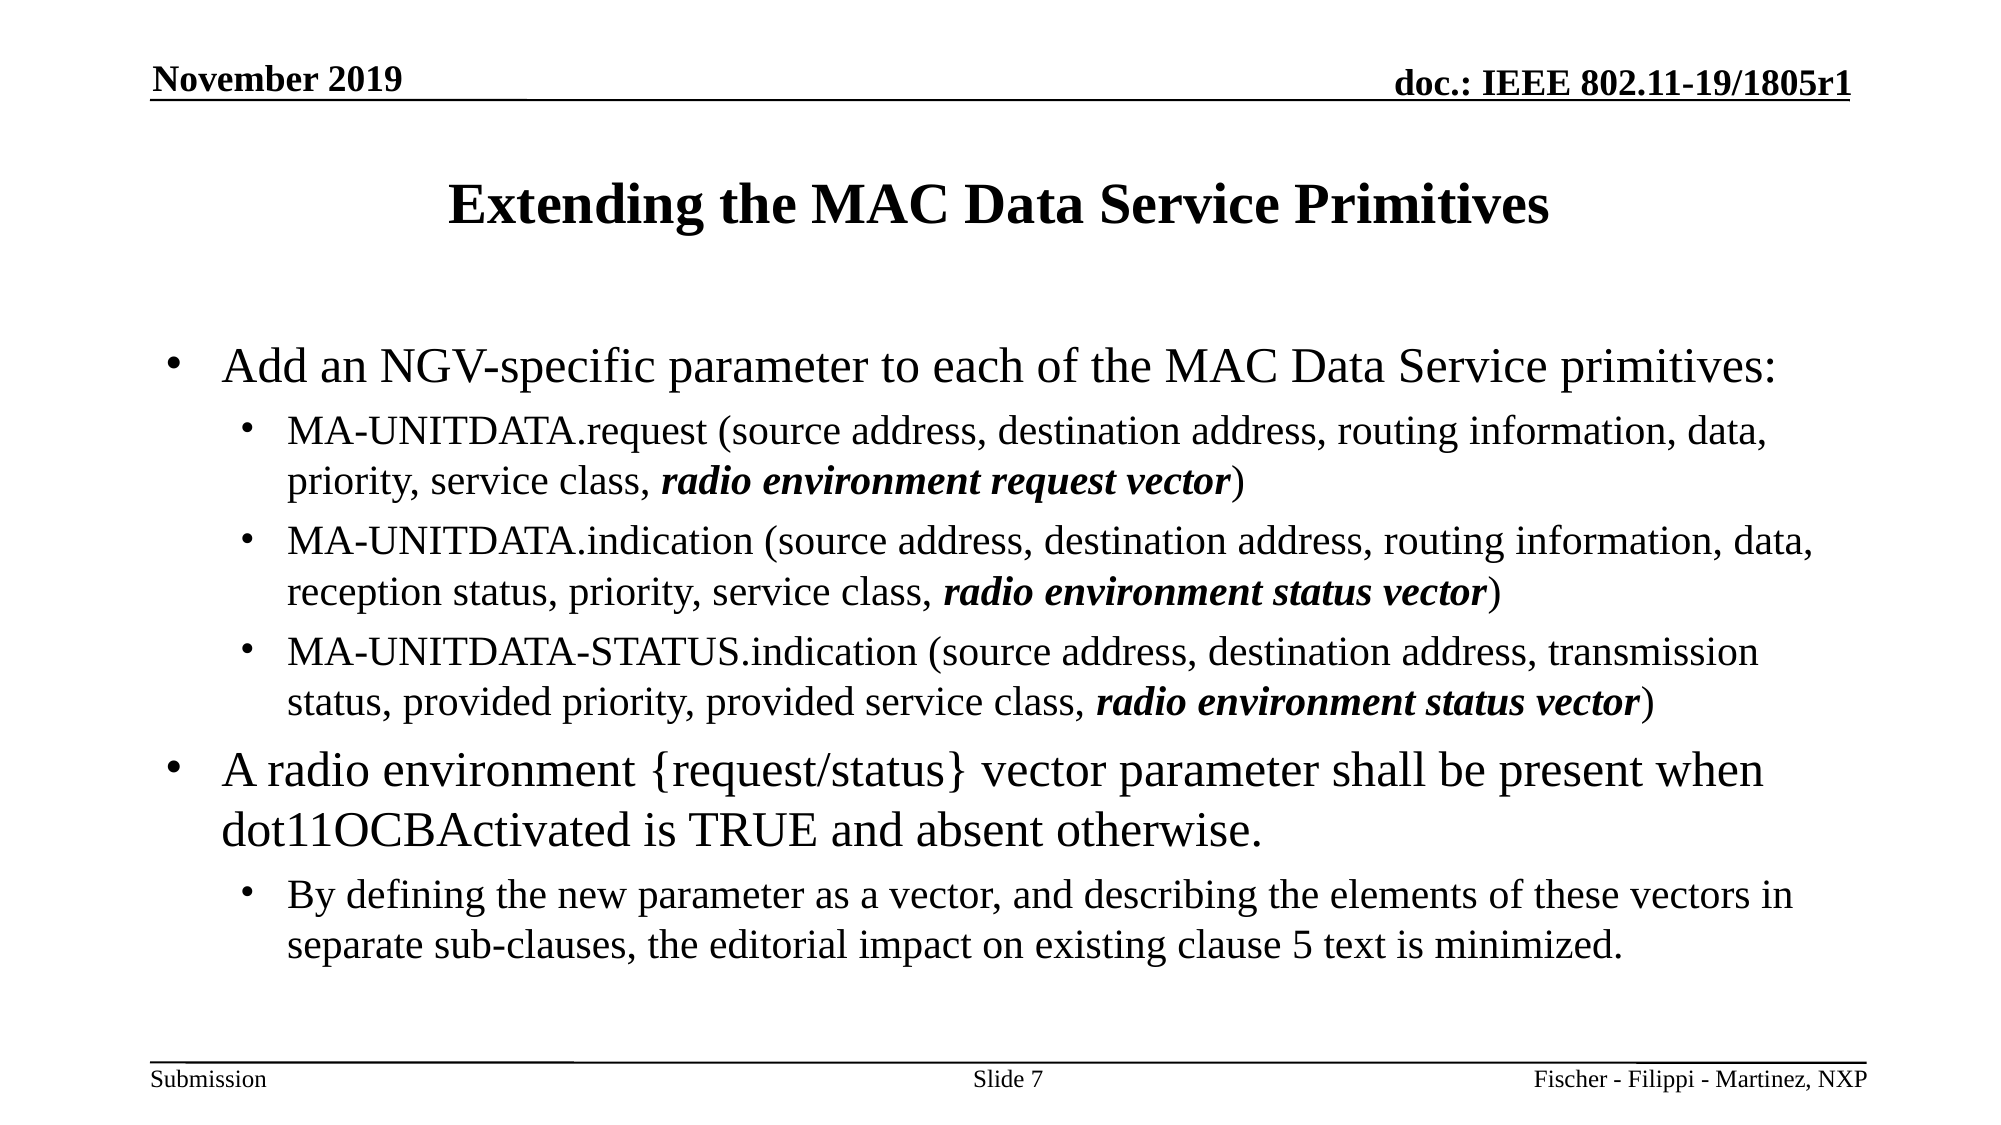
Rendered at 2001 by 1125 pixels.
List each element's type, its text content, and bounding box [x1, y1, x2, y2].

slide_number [152, 54, 563, 100]
footer Fischer - Filippi - Martinez, NXP [1171, 1061, 1869, 1093]
slide_number Slide 7 [950, 1061, 1067, 1123]
list Add an NGV-specific parameter to each of the MAC Data Service primitives: MA-UNITDATA.request (source address, destination address, routing information, data, priority, service class, radio environment request vector) MA-UNITDATA.indication (source address, destination address, routing information, data, reception status, priority, service class, radio environment status vector) MA-UNITDATA-STATUS.indication (source address, destination address, transmission status, provided priority, provided service class, radio environment status vector) A radio environment {request/status} vector parameter shall be present when dot11OCBActivated is TRUE and absent otherwise. By defining the new parameter as a vector, and describing the elements of these vectors in separate sub-clauses, the editorial impact on existing clause 5 text is minimized. [149, 324, 1850, 1051]
title Extending the MAC Data Service Primitives [149, 112, 1850, 288]
